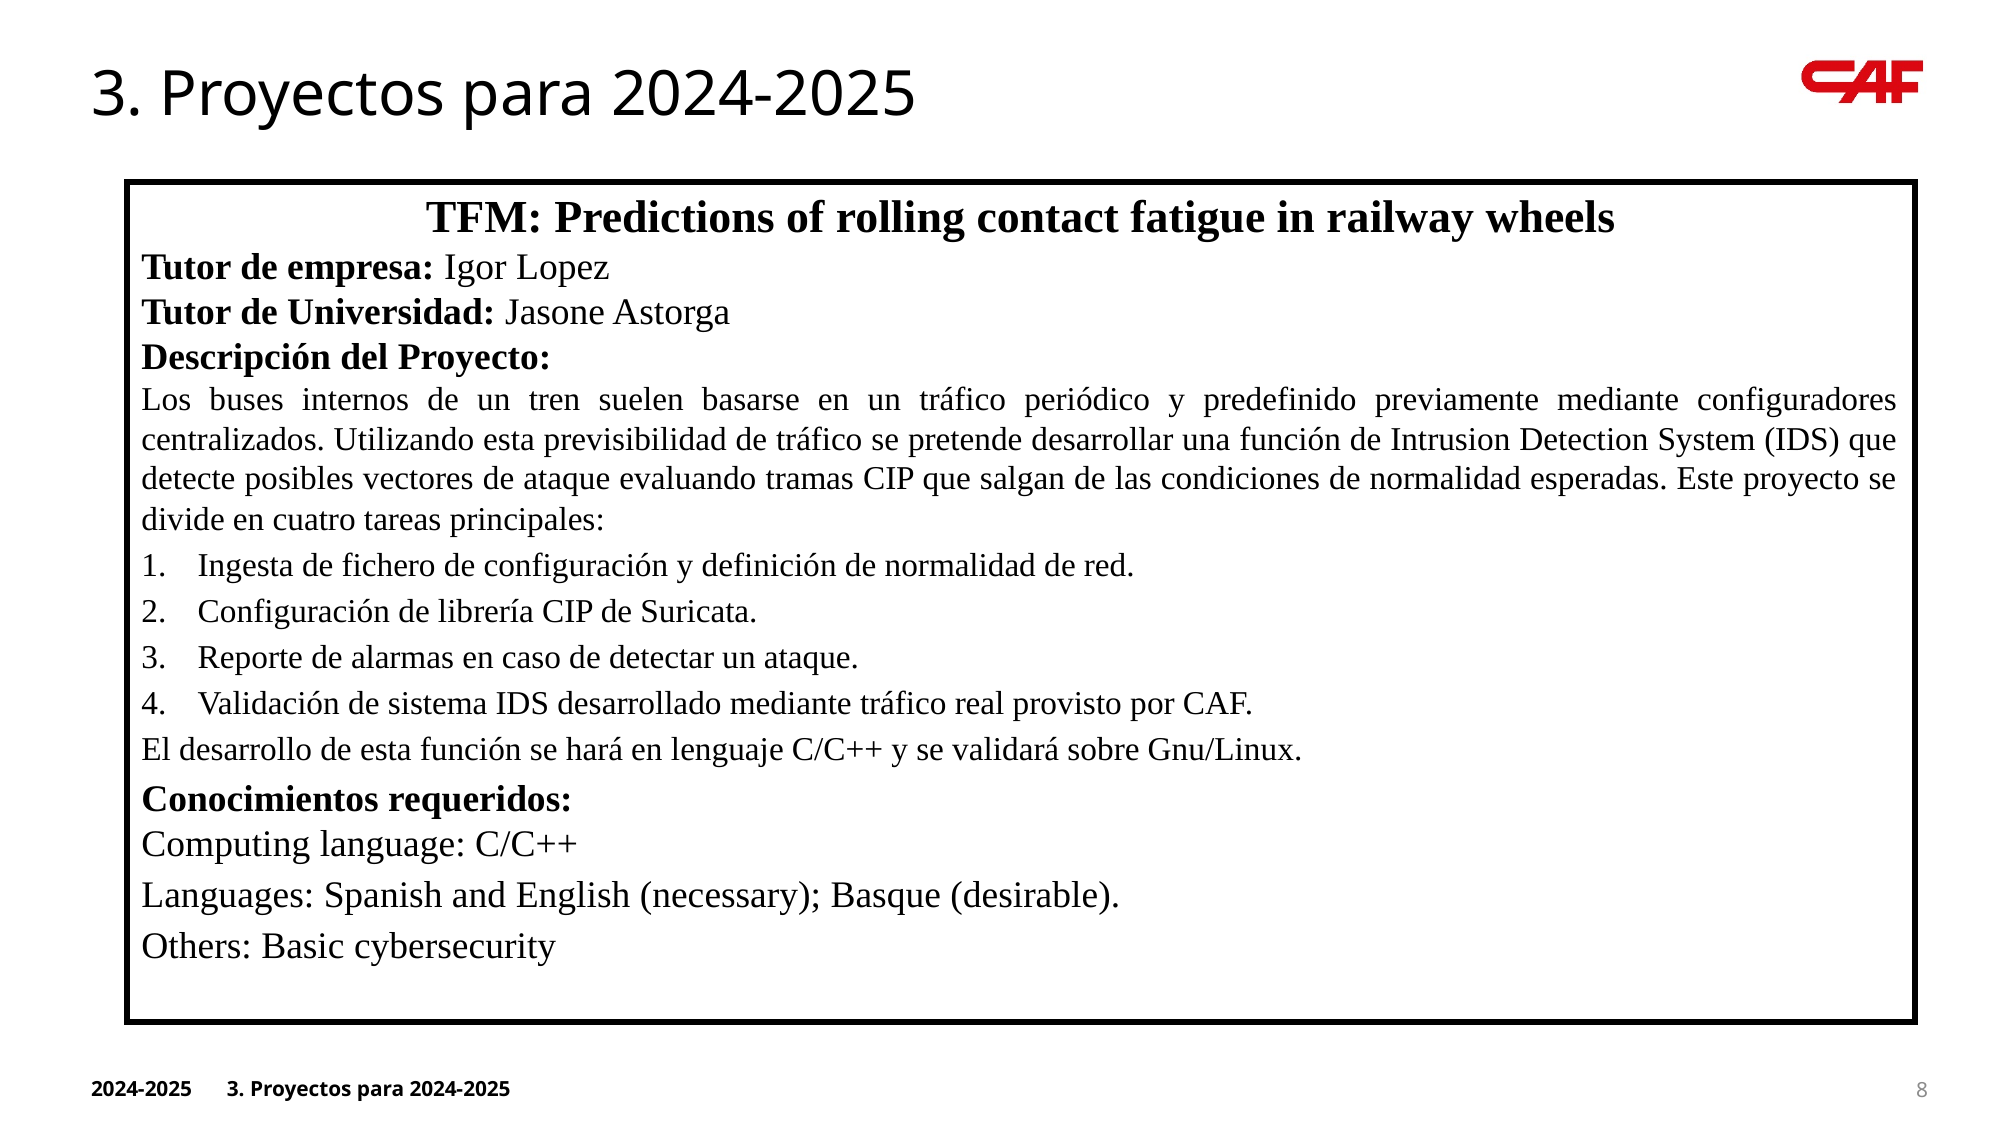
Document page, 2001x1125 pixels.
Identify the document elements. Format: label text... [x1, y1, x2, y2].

list 3. Proyectos para 2024-2025 [76, 54, 1779, 134]
picture [1798, 54, 1927, 110]
list 2024-2025 [76, 1070, 211, 1108]
list 3. Proyectos para 2024-2025 [211, 1070, 1652, 1108]
slide_number 8 [1857, 1070, 1943, 1112]
text_box TFM: Predictions of rolling contact fatigue in railway wheels Tutor de empresa: Igor Lopez Tutor de Universidad: Jasone Astorga Descripción del Proyecto: Los buses internos de un tren suelen basarse en un tráfico periódico y predefinido previamente mediante configuradores centralizados. Utilizando esta previsibilidad de tráfico se pretende desarrollar una función de Intrusion Detection System (IDS) que detecte posibles vectores de ataque evaluando tramas CIP que salgan de las condiciones de normalidad esperadas. Este proyecto se divide en cuatro tareas principales: Ingesta de fichero de configuración y definición de normalidad de red. Configuración de librería CIP de Suricata. Reporte de alarmas en caso de detectar un ataque. Validación de sistema IDS desarrollado mediante tráfico real provisto por CAF. El desarrollo de esta función se hará en lenguaje C/C++ y se validará sobre Gnu/Linux. Conocimientos requeridos: Computing language: C/C++ Languages: Spanish and English (necessary); Basque (desirable). Others: Basic cybersecurity skills [126, 181, 1916, 1023]
